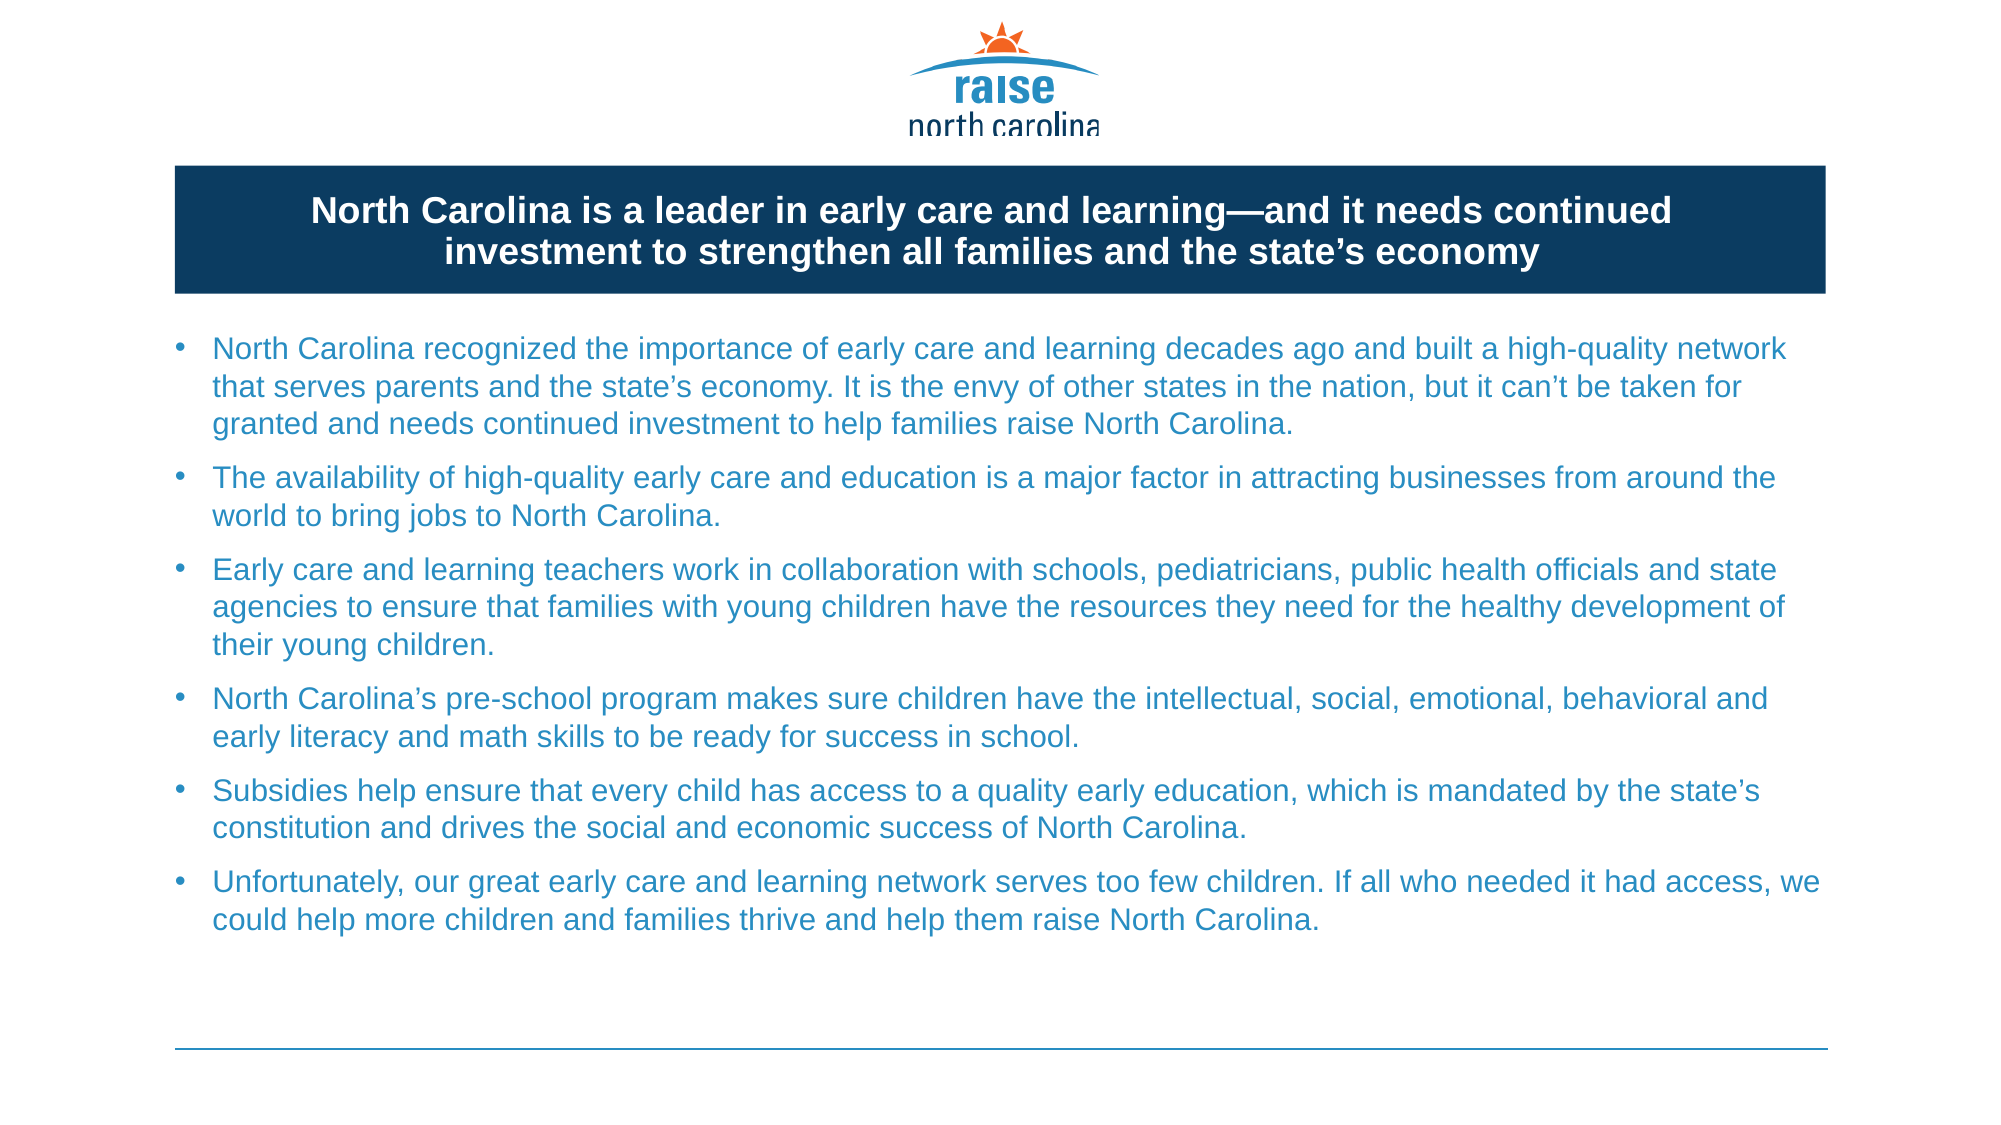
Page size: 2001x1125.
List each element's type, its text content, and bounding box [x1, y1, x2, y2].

text_box [174, 165, 1827, 295]
text_box North Carolina is a leader in early care and learning—and it needs continued investment to strengthen all families and the state’s economy [211, 189, 1789, 273]
text_box North Carolina recognized the importance of early care and learning decades ago and built a high-quality network that serves parents and the state’s economy. It is the envy of other states in the nation, but it can’t be taken for granted and needs continued investment to help families raise North Carolina. The availability of high-quality early care and education is a major factor in attracting businesses from around the world to bring jobs to North Carolina. Early care and learning teachers work in collaboration with schools, pediatricians, public health officials and state agencies to ensure that families with young children have the resources they need for the healthy development of their young children. North Carolina’s pre-school program makes sure children have the intellectual, social, emotional, behavioral and early literacy and math skills to be ready for success in school. Subsidies help ensure that every child has access to a quality early education, which is mandated by the state’s constitution and drives the social and economic success of North Carolina. Unfortunately, our great early care and learning network serves too few children. If all who needed it had access, we could help more children and families thrive and help them raise North Carolina. [174, 328, 1831, 1018]
